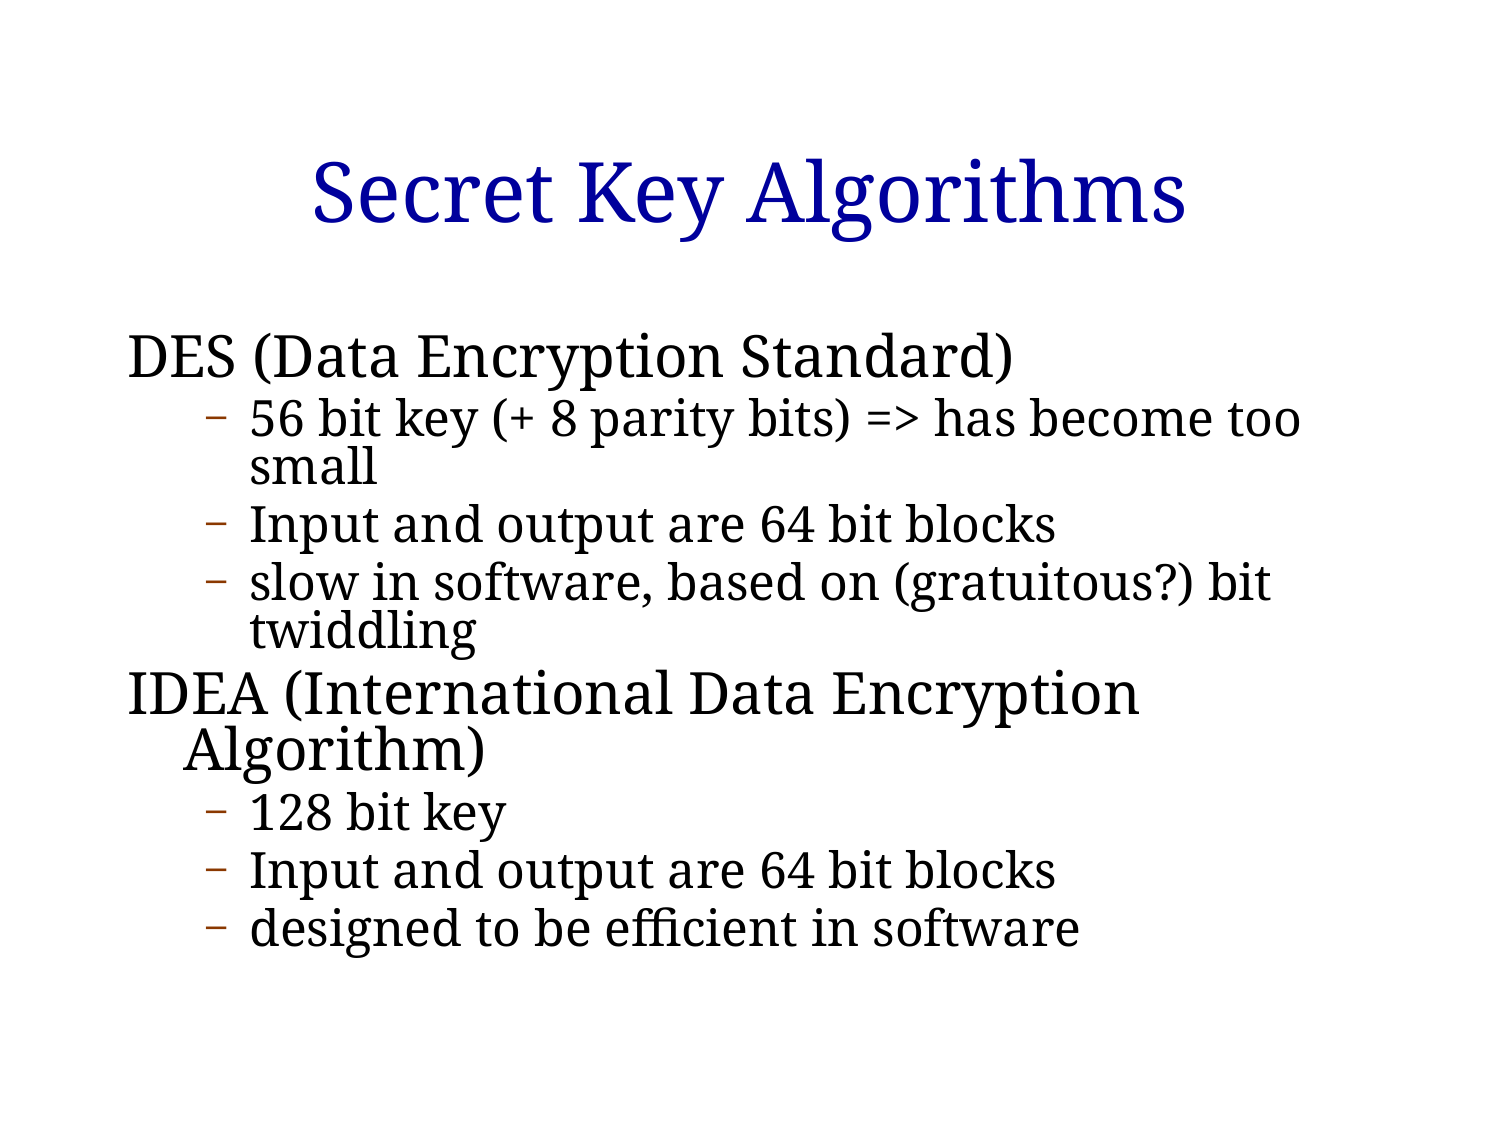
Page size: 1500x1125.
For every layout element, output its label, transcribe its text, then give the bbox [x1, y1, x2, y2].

list DES (Data Encryption Standard) 56 bit key (+ 8 parity bits) => has become too small Input and output are 64 bit blocks slow in software, based on (gratuitous?) bit twiddling IDEA (International Data Encryption Algorithm) 128 bit key Input and output are 64 bit blocks designed to be efficient in software [112, 324, 1451, 1028]
title Secret Key Algorithms [112, 99, 1388, 288]
